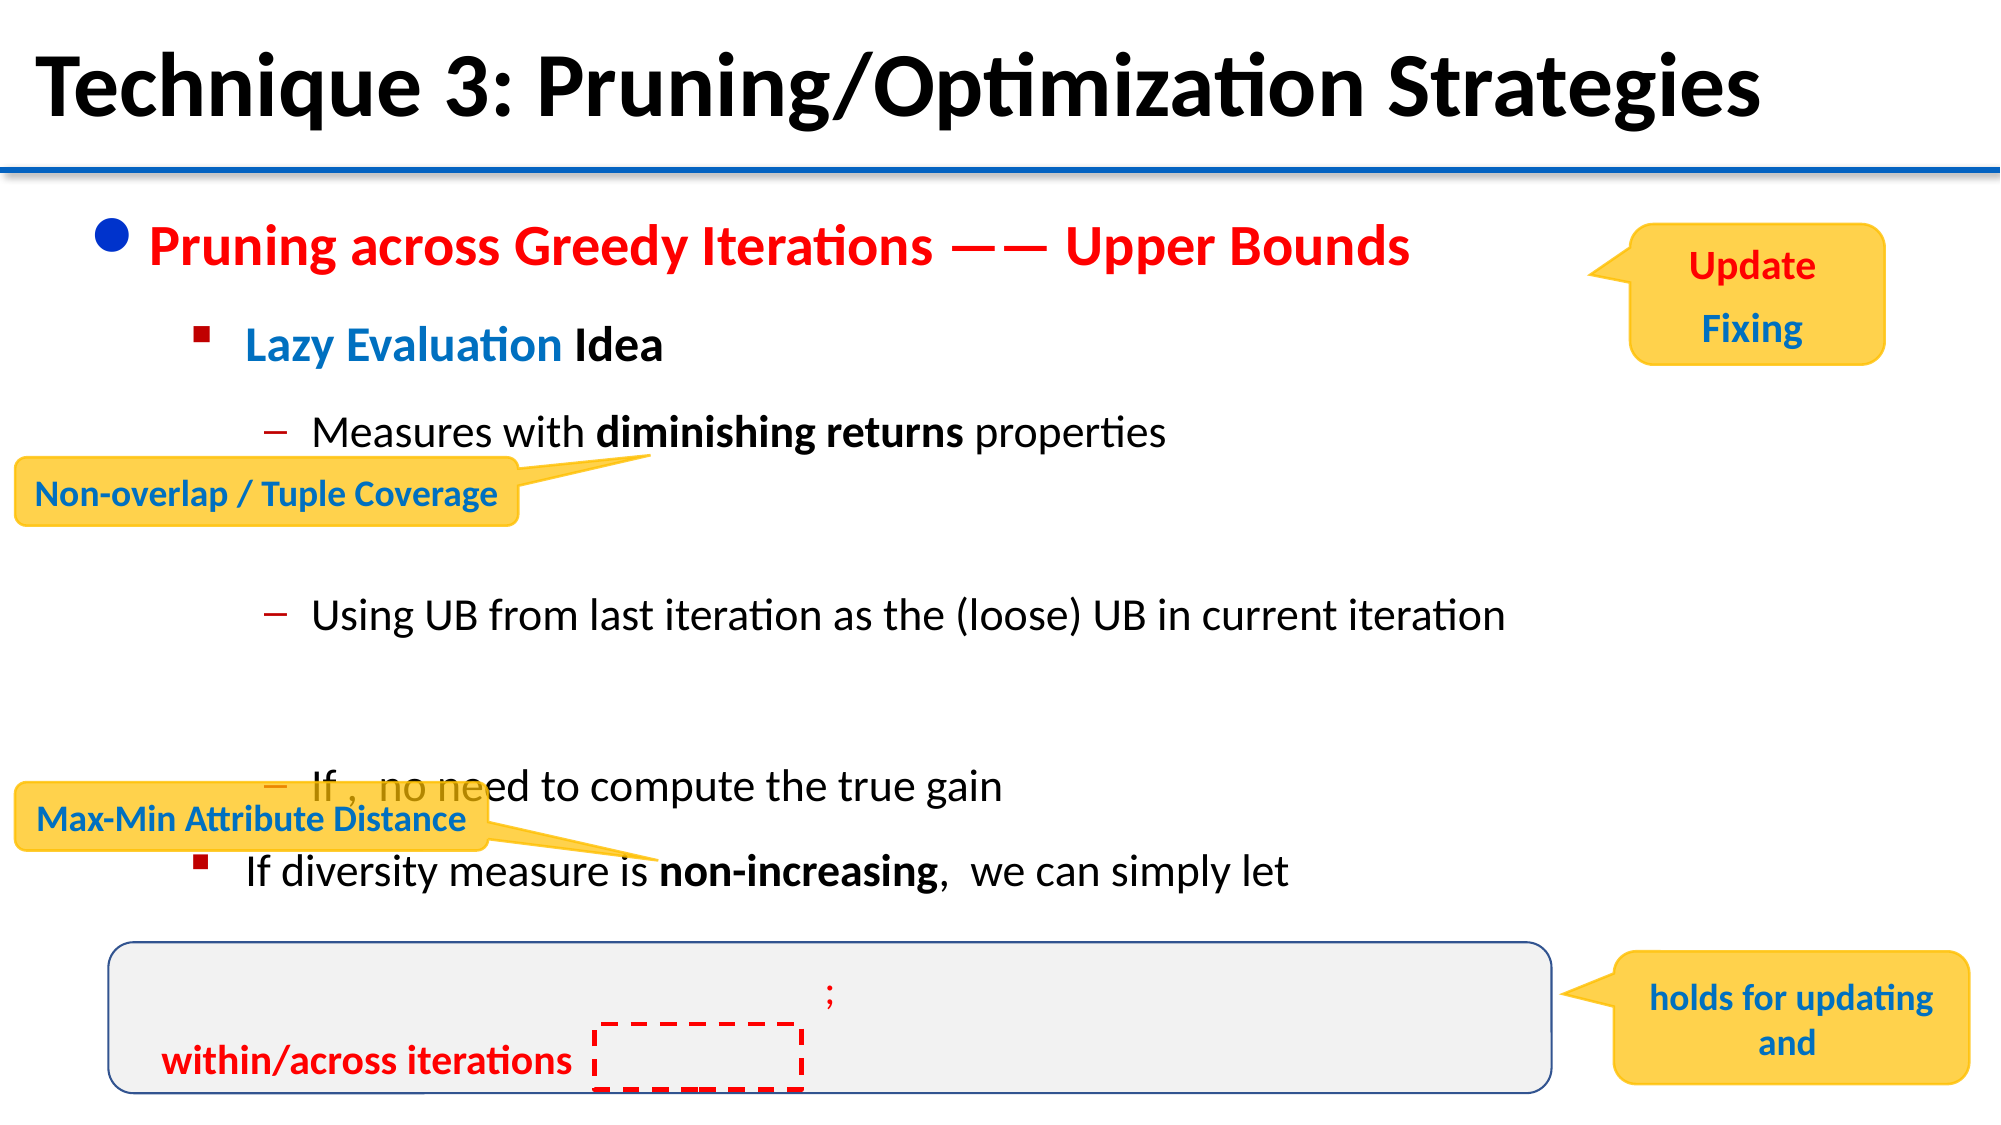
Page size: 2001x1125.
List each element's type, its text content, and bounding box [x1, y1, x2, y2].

text_box within/across iterations [146, 1025, 595, 1091]
text_box [594, 1023, 802, 1090]
title Technique 3: Pruning/Optimization Strategies [0, 3, 2000, 167]
text_box Pruning across Greedy Iterations —— Upper Bounds [76, 200, 1924, 285]
text_box Non-overlap / Tuple Coverage [14, 454, 649, 527]
text_box Max-Min Attribute Distance [13, 781, 659, 862]
